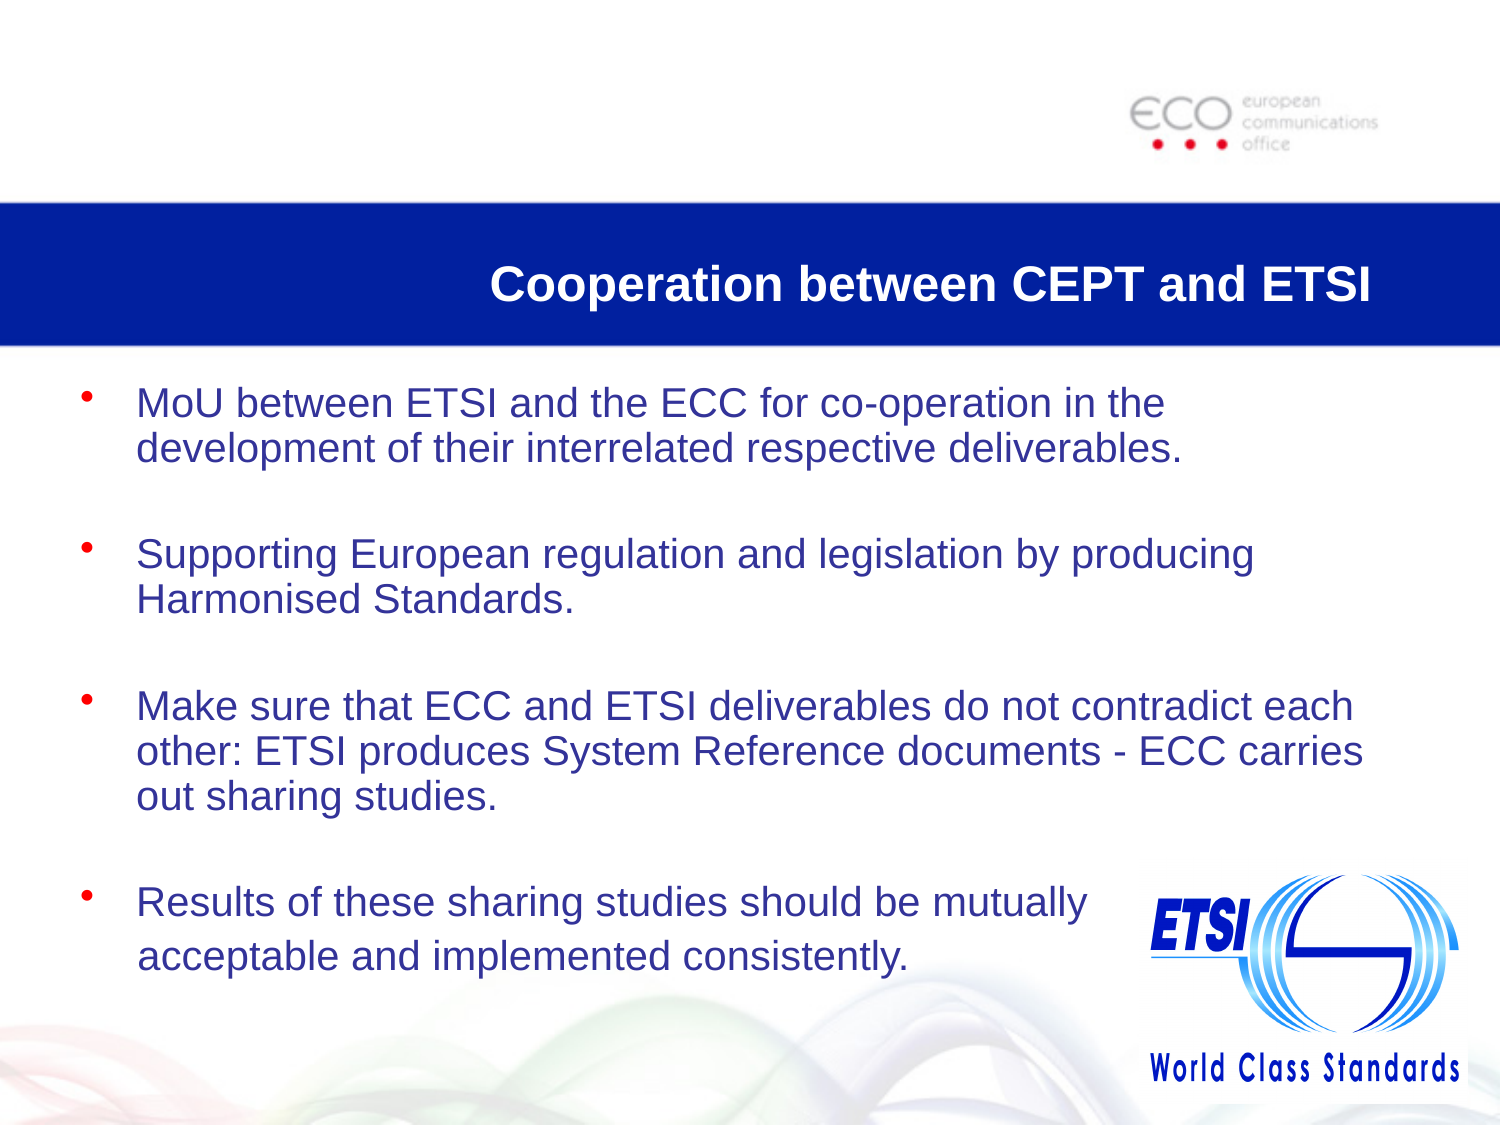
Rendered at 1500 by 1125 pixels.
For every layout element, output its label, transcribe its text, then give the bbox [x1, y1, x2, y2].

title Cooperation between CEPT and ETSI [149, 236, 1388, 325]
list MoU between ETSI and the ECC for co-operation in the development of their interrelated respective deliverables. Supporting European regulation and legislation by producing Harmonised Standards. Make sure that ECC and ETSI deliverables do not contradict each other: ETSI produces System Reference documents - ECC carries out sharing studies. Results of these sharing studies should be mutually acceptable and implemented consistently. [64, 373, 1388, 999]
picture [0, 0, 1500, 1125]
